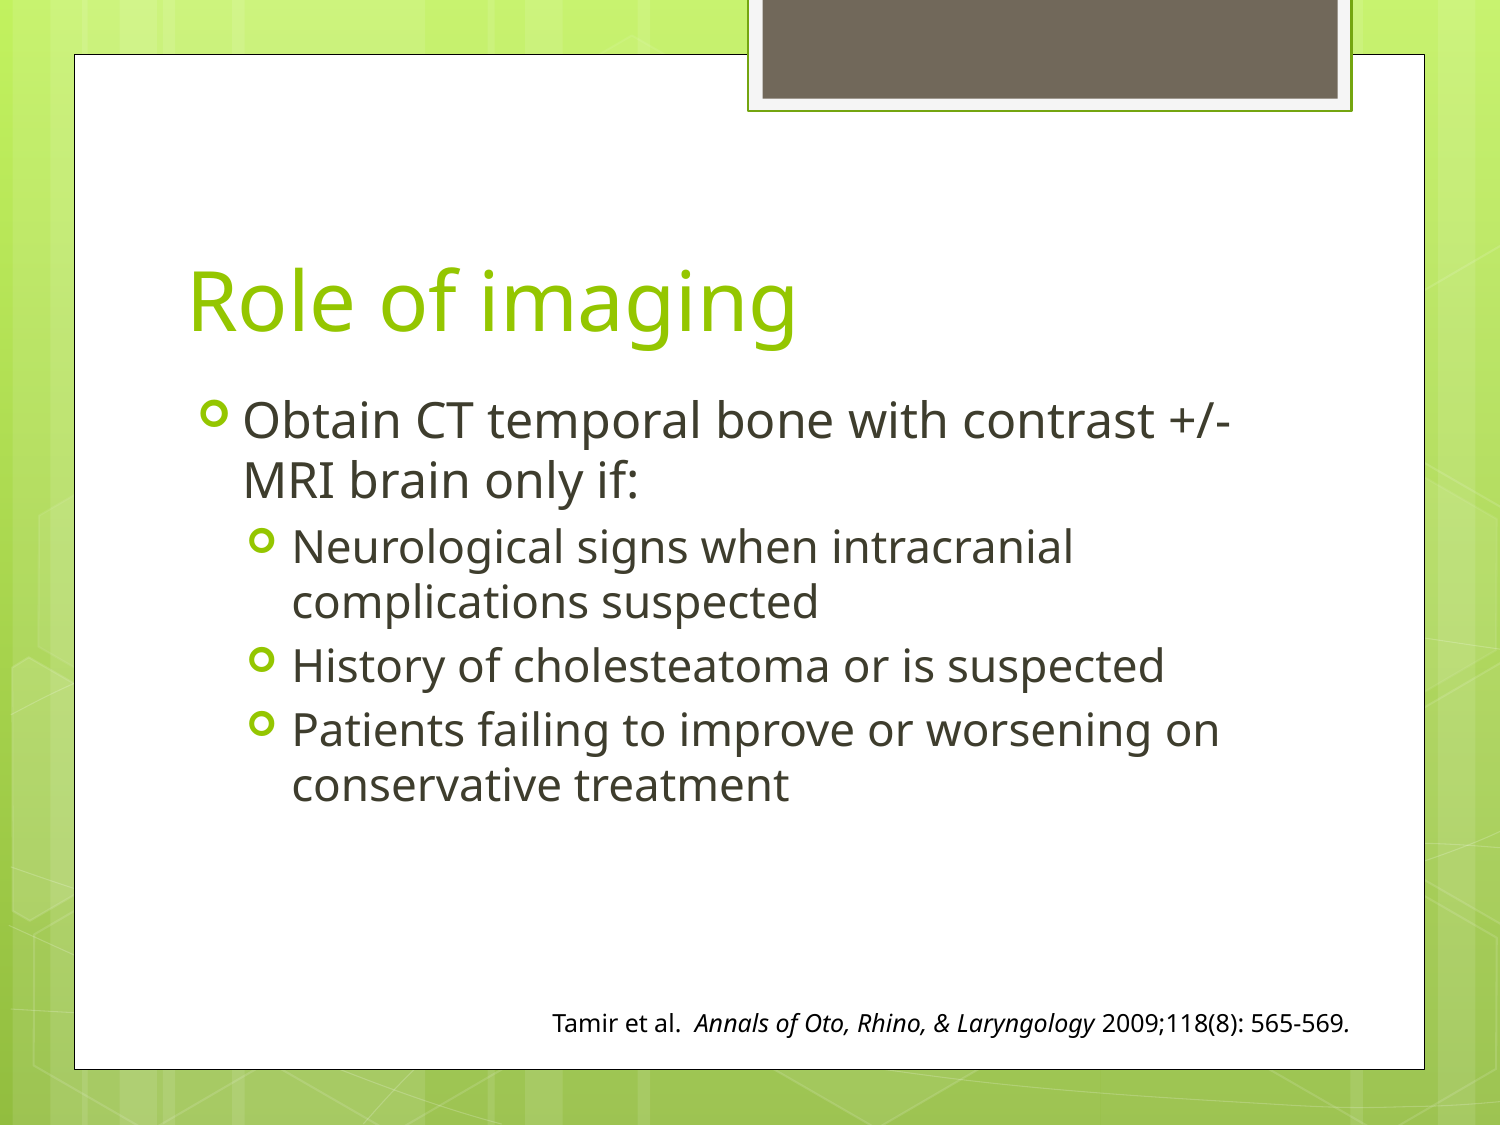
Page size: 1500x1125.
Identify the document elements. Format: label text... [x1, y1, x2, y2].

text_box Tamir et al. Annals of Oto, Rhino, & Laryngology 2009;118(8): 565-569. [537, 999, 1413, 1045]
list Obtain CT temporal bone with contrast +/-MRI brain only if: Neurological signs when intracranial complications suspected History of cholesteatoma or is suspected Patients failing to improve or worsening on conservative treatment [171, 381, 1283, 957]
title Role of imaging [171, 168, 1324, 357]
